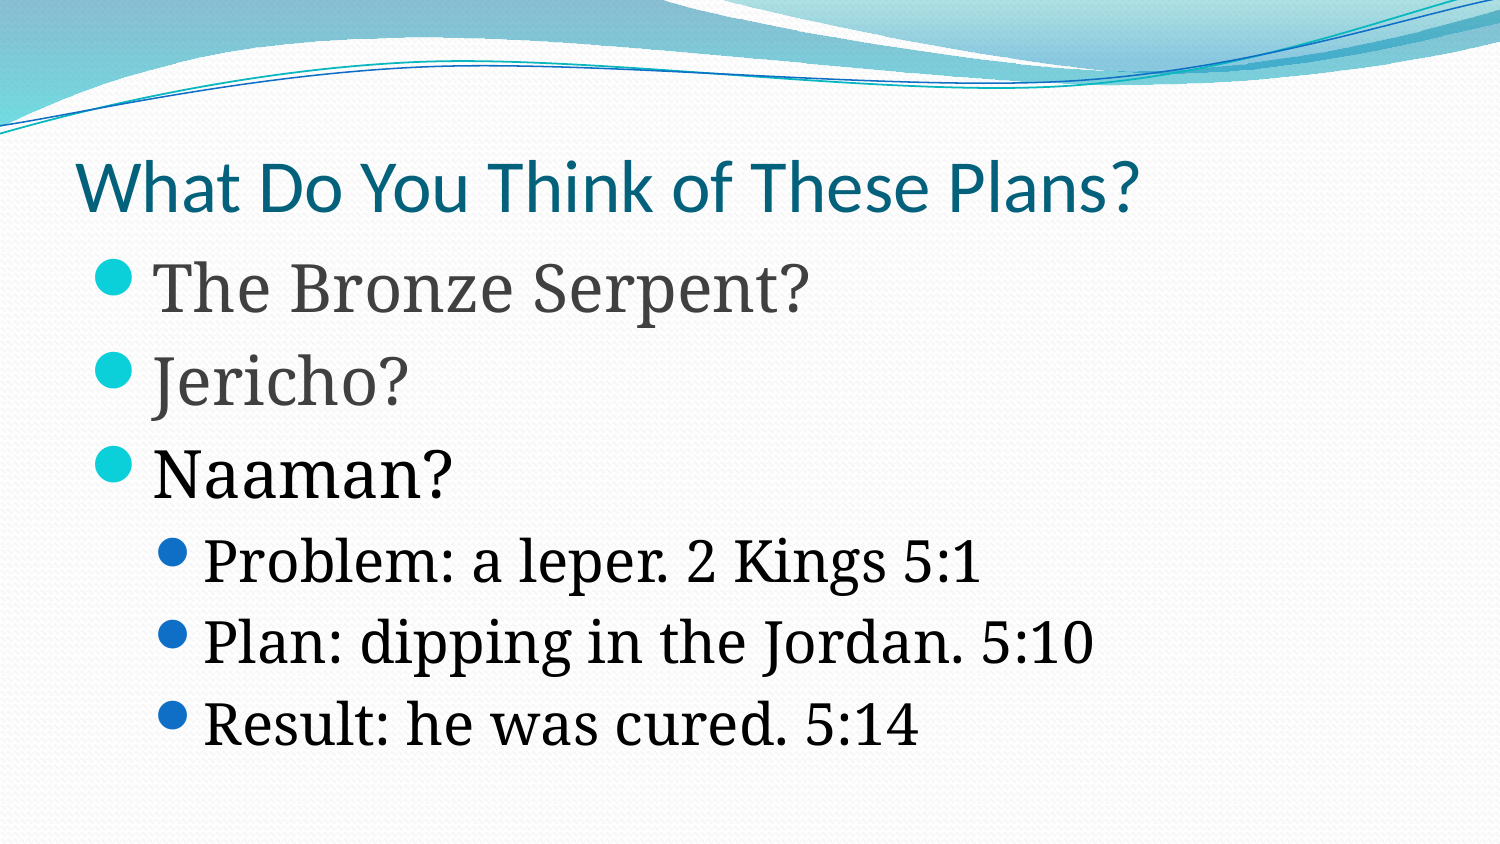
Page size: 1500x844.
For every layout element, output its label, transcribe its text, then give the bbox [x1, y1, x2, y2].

title What Do You Think of These Plans? [75, 86, 1425, 228]
list The Bronze Serpent? Jericho? Naaman? Problem: a leper. 2 Kings 5:1 Plan: dipping in the Jordan. 5:10 Result: he was cured. 5:14 [75, 238, 1425, 810]
